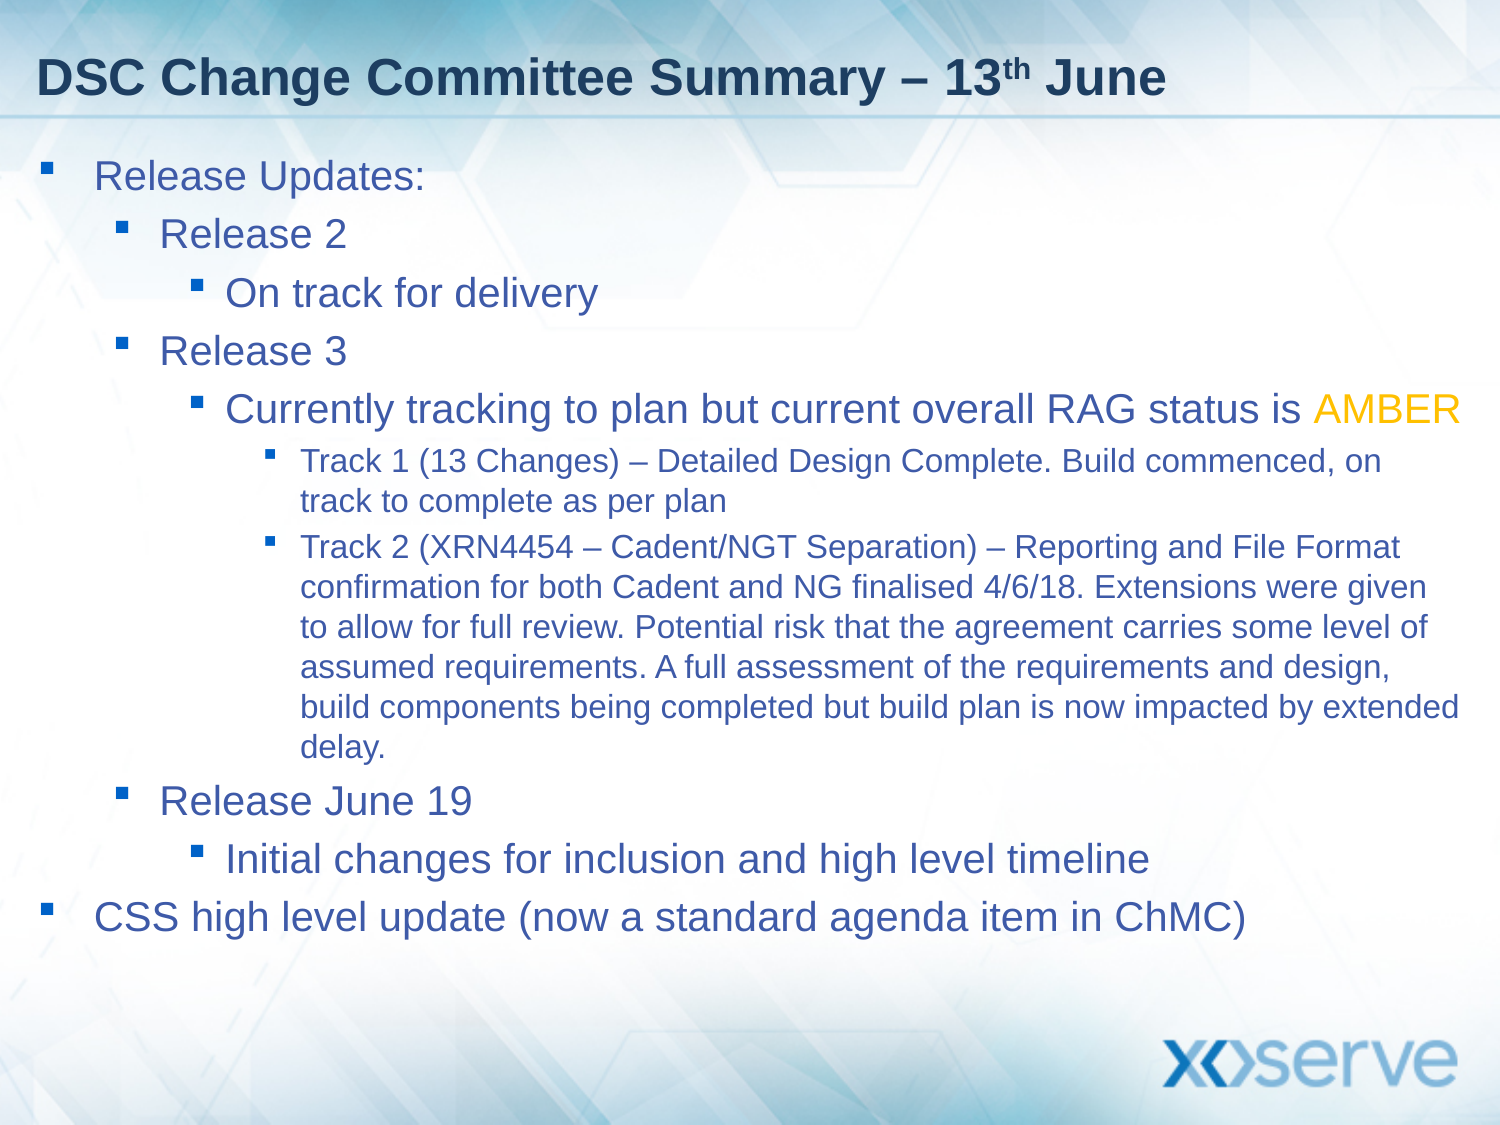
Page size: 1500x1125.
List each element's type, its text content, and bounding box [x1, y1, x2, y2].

title DSC Change Committee Summary – 13th June [36, 0, 1463, 149]
list Release Updates: Release 2 On track for delivery Release 3 Currently tracking to plan but current overall RAG status is AMBER Track 1 (13 Changes) – Detailed Design Complete. Build commenced, on track to complete as per plan Track 2 (XRN4454 – Cadent/NGT Separation) – Reporting and File Format confirmation for both Cadent and NG finalised 4/6/18. Extensions were given to allow for full review. Potential risk that the agreement carries some level of assumed requirements. A full assessment of the requirements and design, build components being completed but build plan is now impacted by extended delay. Release June 19 Initial changes for inclusion and high level timeline CSS high level update (now a standard agenda item in ChMC) [37, 148, 1463, 905]
picture [0, 0, 1500, 1125]
